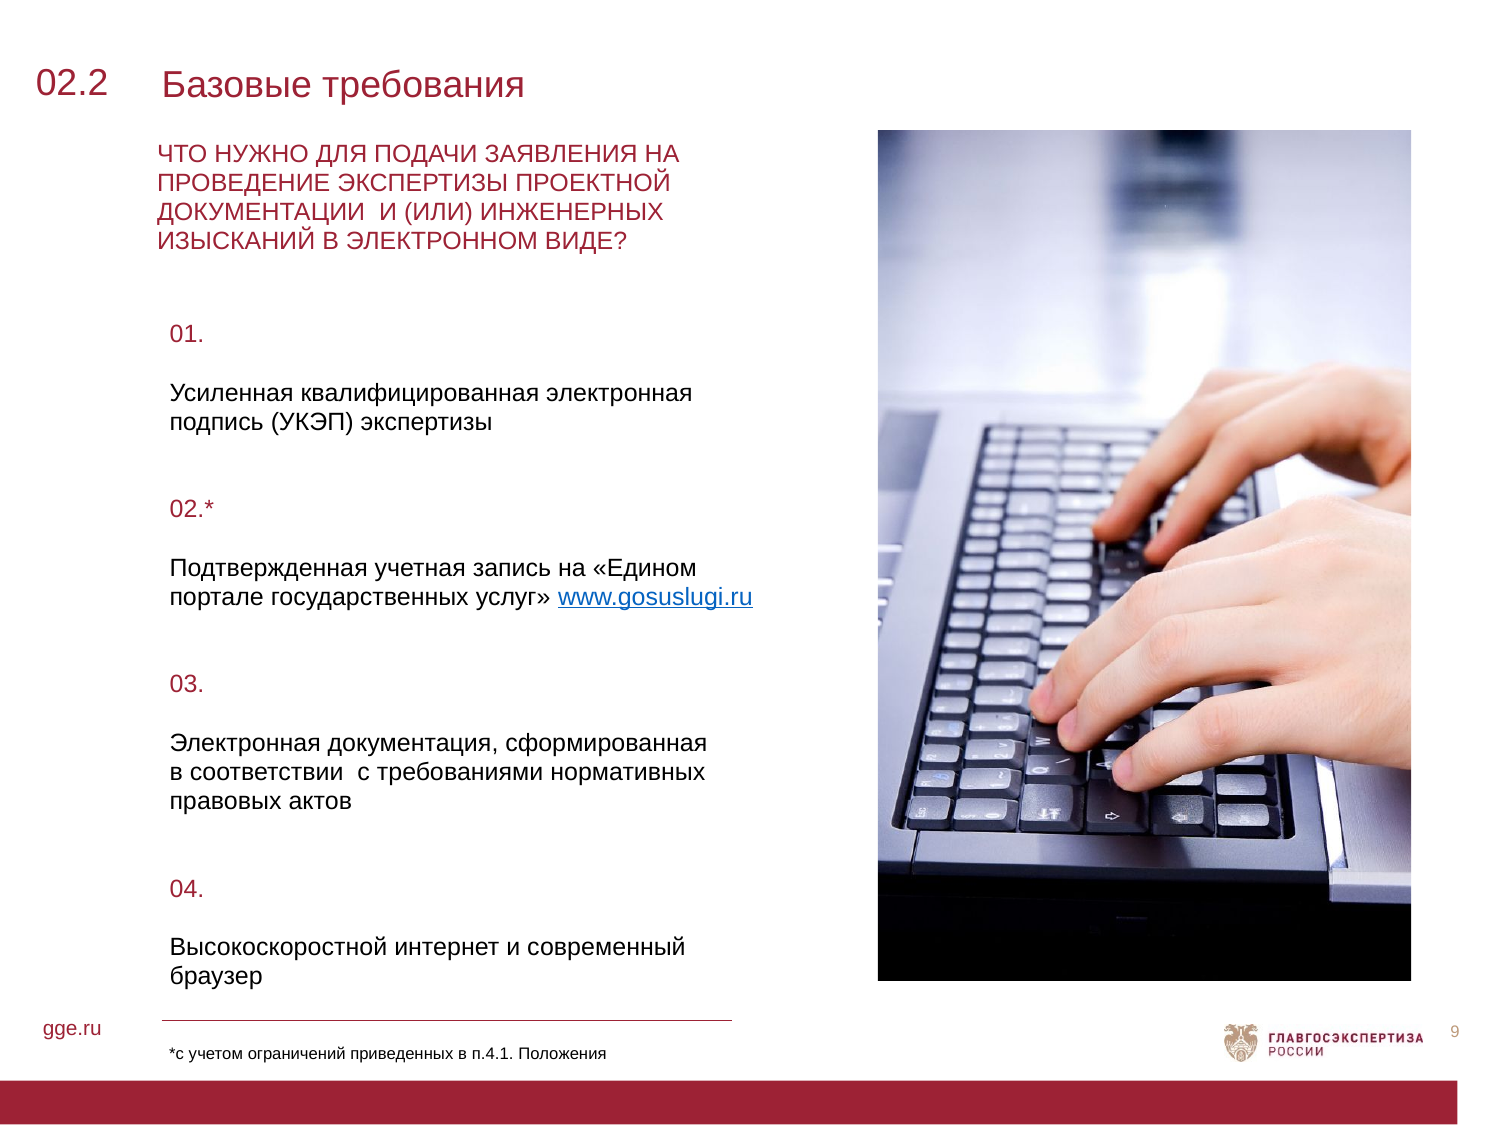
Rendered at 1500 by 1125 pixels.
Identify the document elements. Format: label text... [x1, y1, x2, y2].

text_box Что нужно для подачи заявления на проведение экспертизы проектной документации и (или) инженерных изысканий в электронном виде? [157, 137, 746, 263]
text_box Базовые требования [161, 63, 868, 188]
picture [877, 130, 1412, 981]
picture [1224, 1025, 1423, 1062]
text_box 01. Усиленная квалифицированная электронная подпись (УКЭП) экспертизы 02.* Подтвержденная учетная запись на «Едином портале государственных услуг» www.gosuslugi.ru 03. Электронная документация, сформированная в соответствии с требованиями нормативных правовых актов 04. Высокоскоростной интернет и современный браузер [154, 311, 779, 436]
text_box 02.2 [35, 61, 155, 187]
footer gge.ru [42, 1014, 179, 1043]
slide_number 9 [1429, 1017, 1460, 1061]
text_box *с учетом ограничений приведенных в п.4.1. Положения [154, 1036, 1220, 1071]
